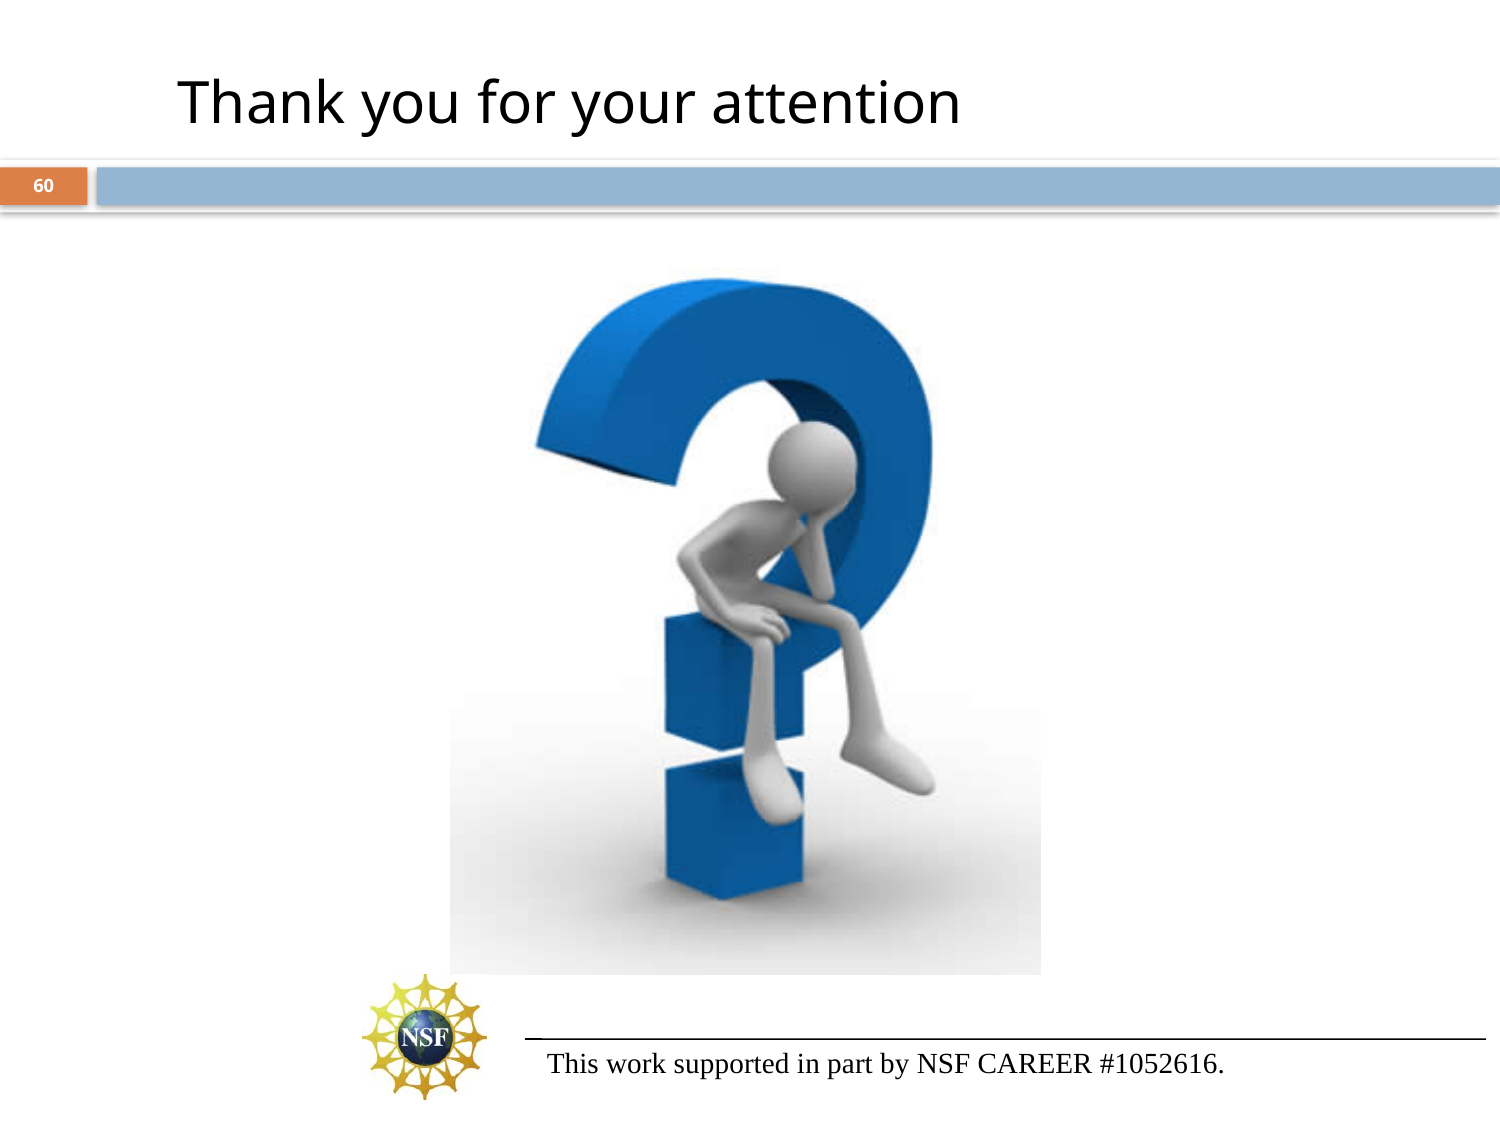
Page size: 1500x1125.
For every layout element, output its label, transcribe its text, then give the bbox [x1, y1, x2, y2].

slide_number 60 [0, 166, 88, 207]
picture [362, 237, 1041, 1101]
text_box This work supported in part by NSF CAREER #1052616. [524, 1001, 1275, 1087]
title Thank you for your attention [162, 37, 1500, 163]
